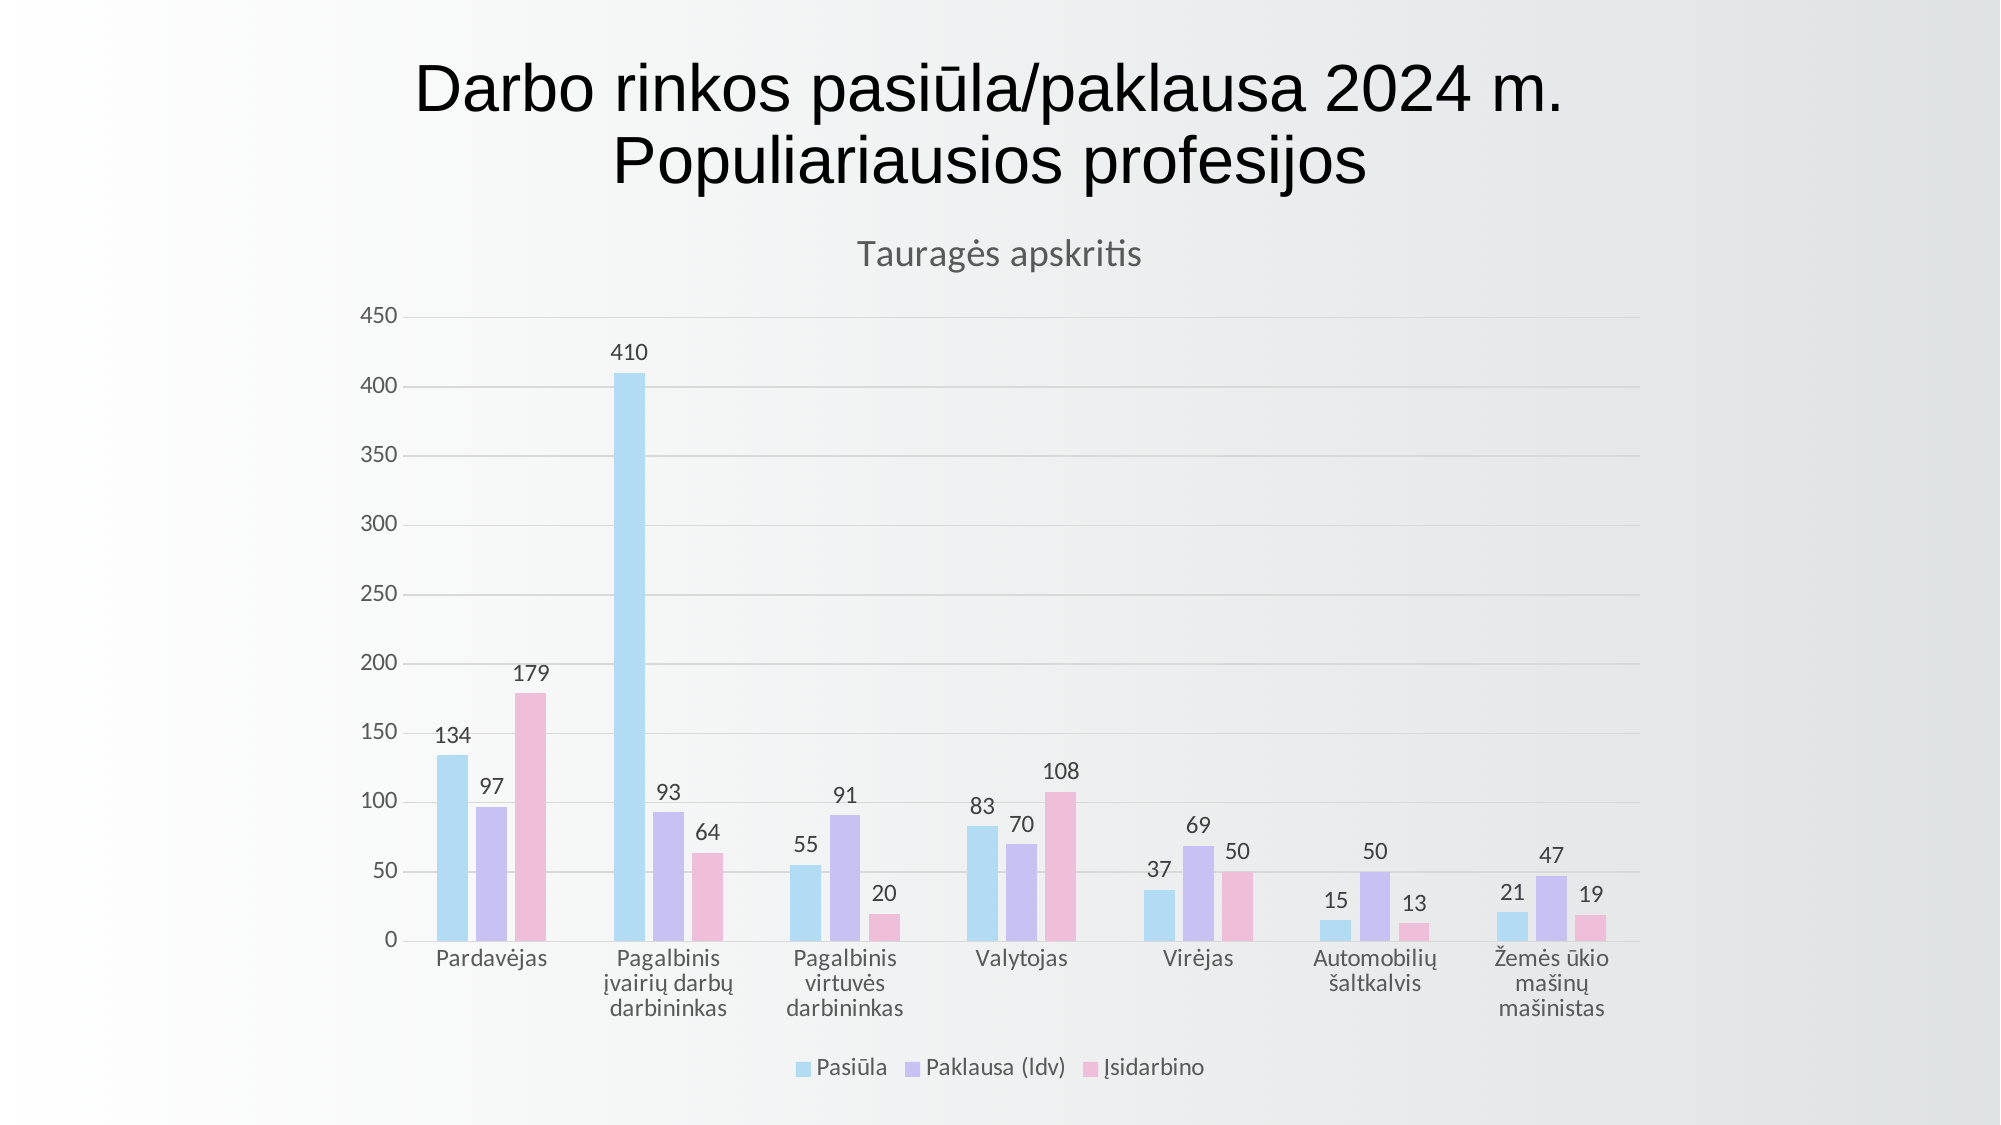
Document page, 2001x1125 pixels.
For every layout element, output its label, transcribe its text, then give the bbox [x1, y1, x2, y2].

picture [0, 0, 2001, 1125]
title Darbo rinkos pasiūla/paklausa 2024 m. Populiariausios profesijos [0, 17, 1981, 235]
chart [333, 199, 1667, 1088]
